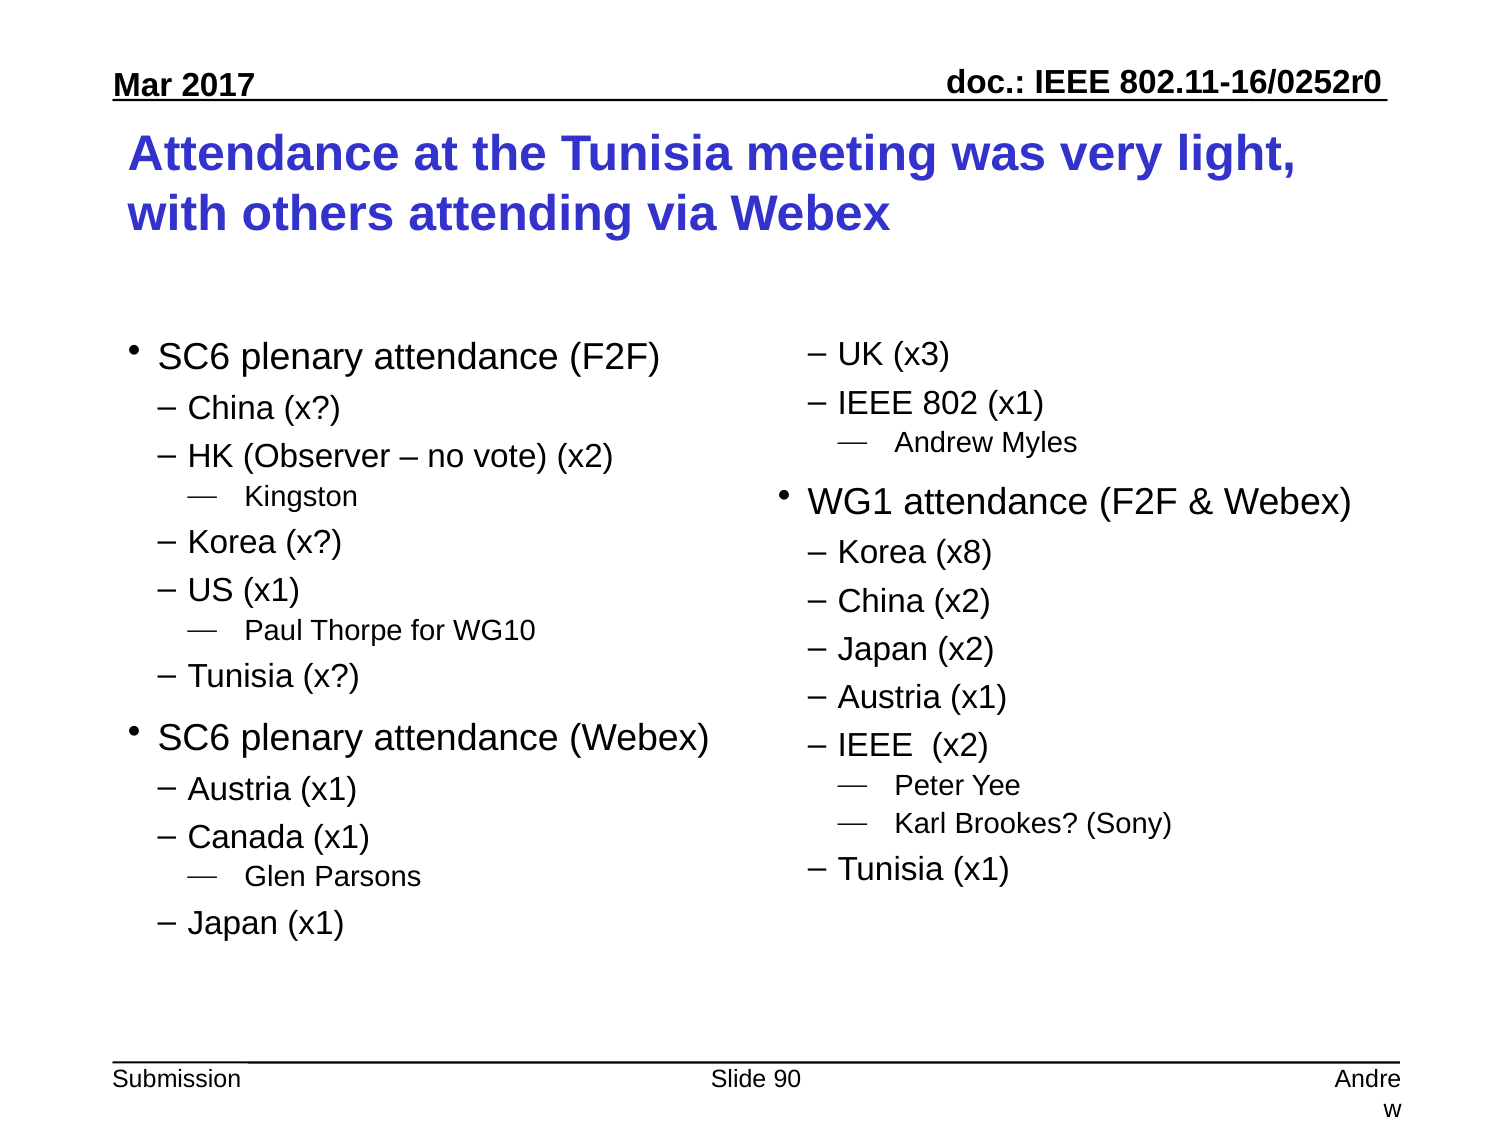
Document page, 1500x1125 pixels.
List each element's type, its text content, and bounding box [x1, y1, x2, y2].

title Attendance at the Tunisia meeting was very light, with others attending via Webex [112, 112, 1388, 288]
footer Andrew Myles, Cisco [1320, 1061, 1402, 1093]
list SC6 plenary attendance (F2F) China (x?) HK (Observer – no vote) (x2) Kingston Korea (x?) US (x1) Paul Thorpe for WG10 Tunisia (x?) SC6 plenary attendance (Webex) Austria (x1) Canada (x1) Glen Parsons Japan (x1) [112, 324, 738, 1000]
slide_number Slide 90 [709, 1061, 803, 1093]
list UK (x3) IEEE 802 (x1) Andrew Myles WG1 attendance (F2F & Webex) Korea (x8) China (x2) Japan (x2) Austria (x1) IEEE (x2) Peter Yee Karl Brookes? (Sony) Tunisia (x1) [762, 324, 1388, 1000]
